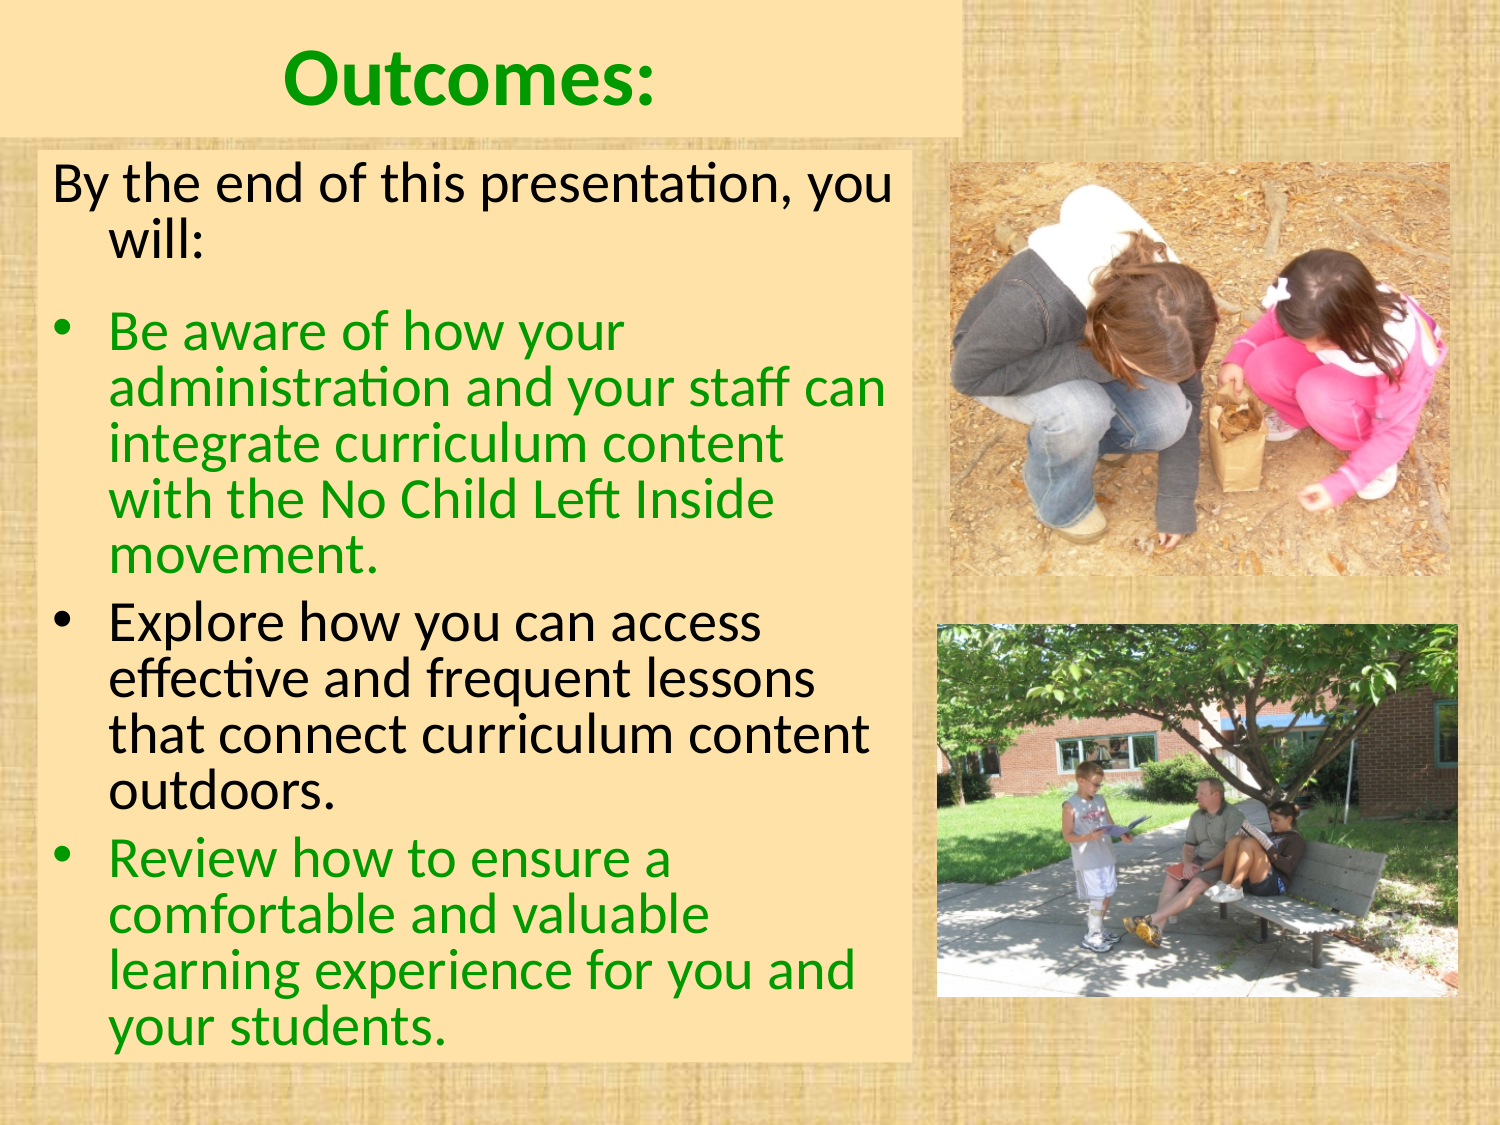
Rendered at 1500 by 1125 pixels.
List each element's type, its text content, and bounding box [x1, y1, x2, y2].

title Outcomes: [0, 0, 963, 138]
list By the end of this presentation, you will: Be aware of how your administration and your staff can integrate curriculum content with the No Child Left Inside movement. Explore how you can access effective and frequent lessons that connect curriculum content outdoors. Review how to ensure a comfortable and valuable learning experience for you and your students. [37, 149, 913, 1063]
picture [0, 0, 1500, 1125]
